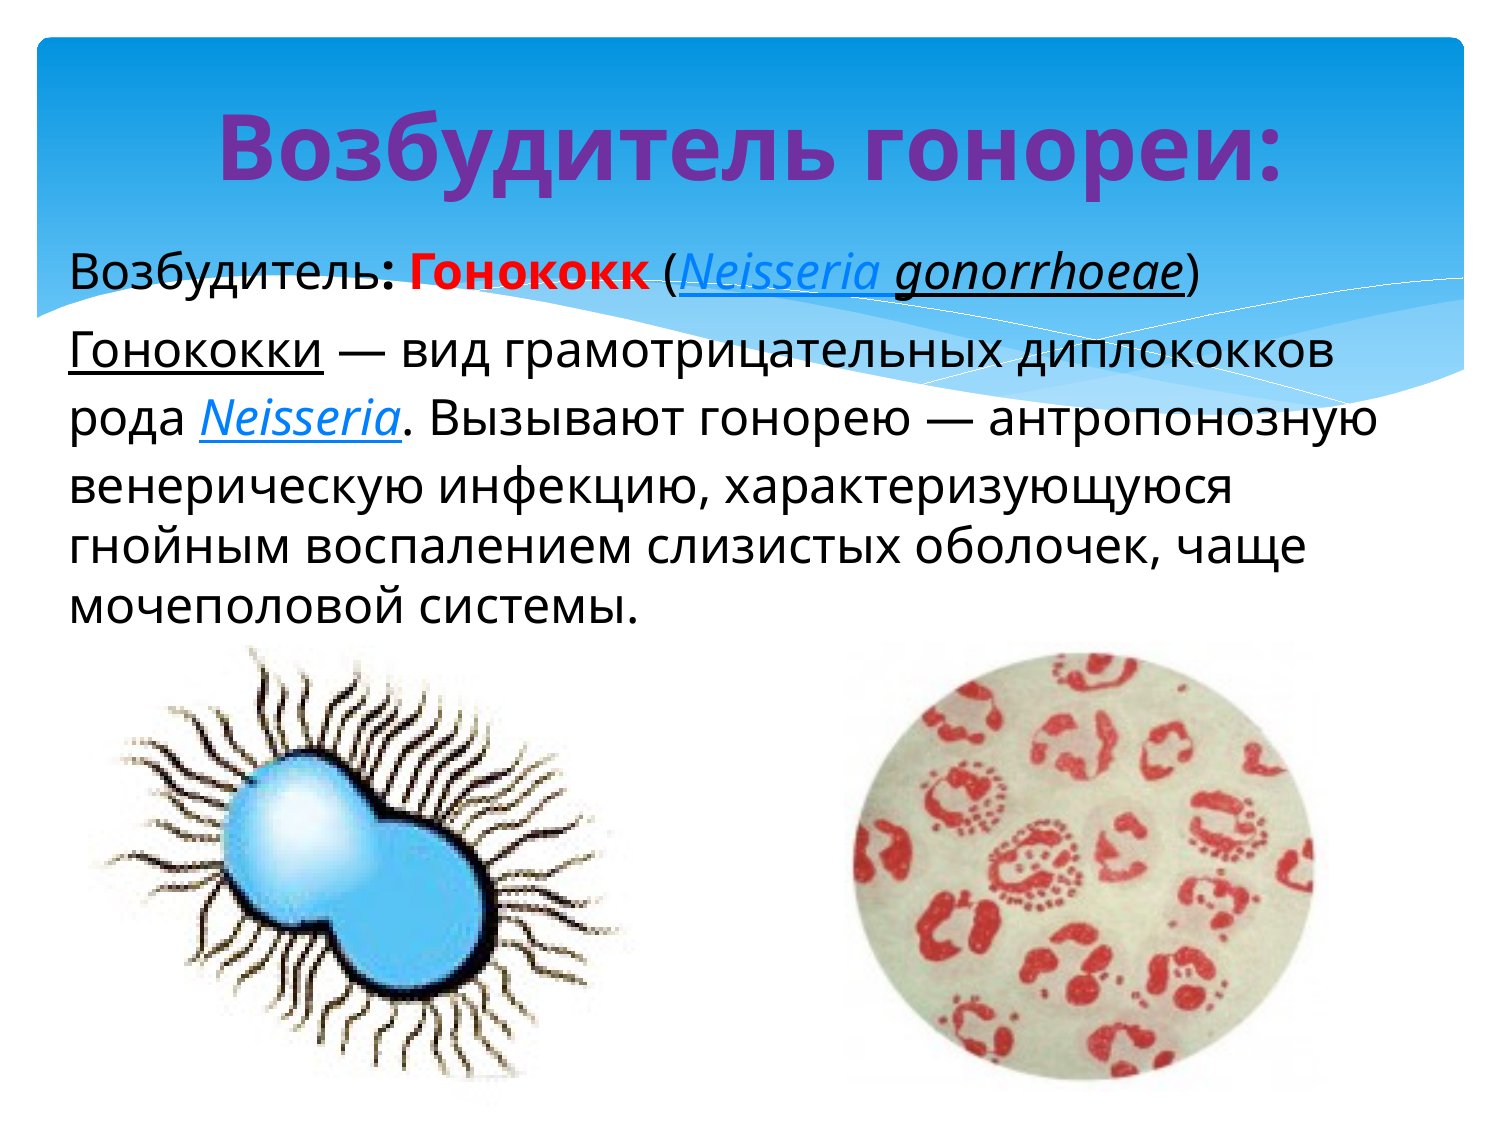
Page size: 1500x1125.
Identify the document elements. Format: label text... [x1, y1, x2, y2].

picture [844, 642, 1330, 1092]
list Возбудитель: Гонококк (Neisseria gonorrhoeae) Гонококки — вид грамотрицательных диплококков рода Neisseria. Вызывают гонорею — антропонозную венерическую инфекцию, характеризующуюся гнойным воспалением слизистых оболочек, чаще мочеполовой системы. [53, 231, 1424, 1094]
title Возбудитель гонореи: [75, 55, 1425, 232]
picture [88, 644, 644, 1107]
